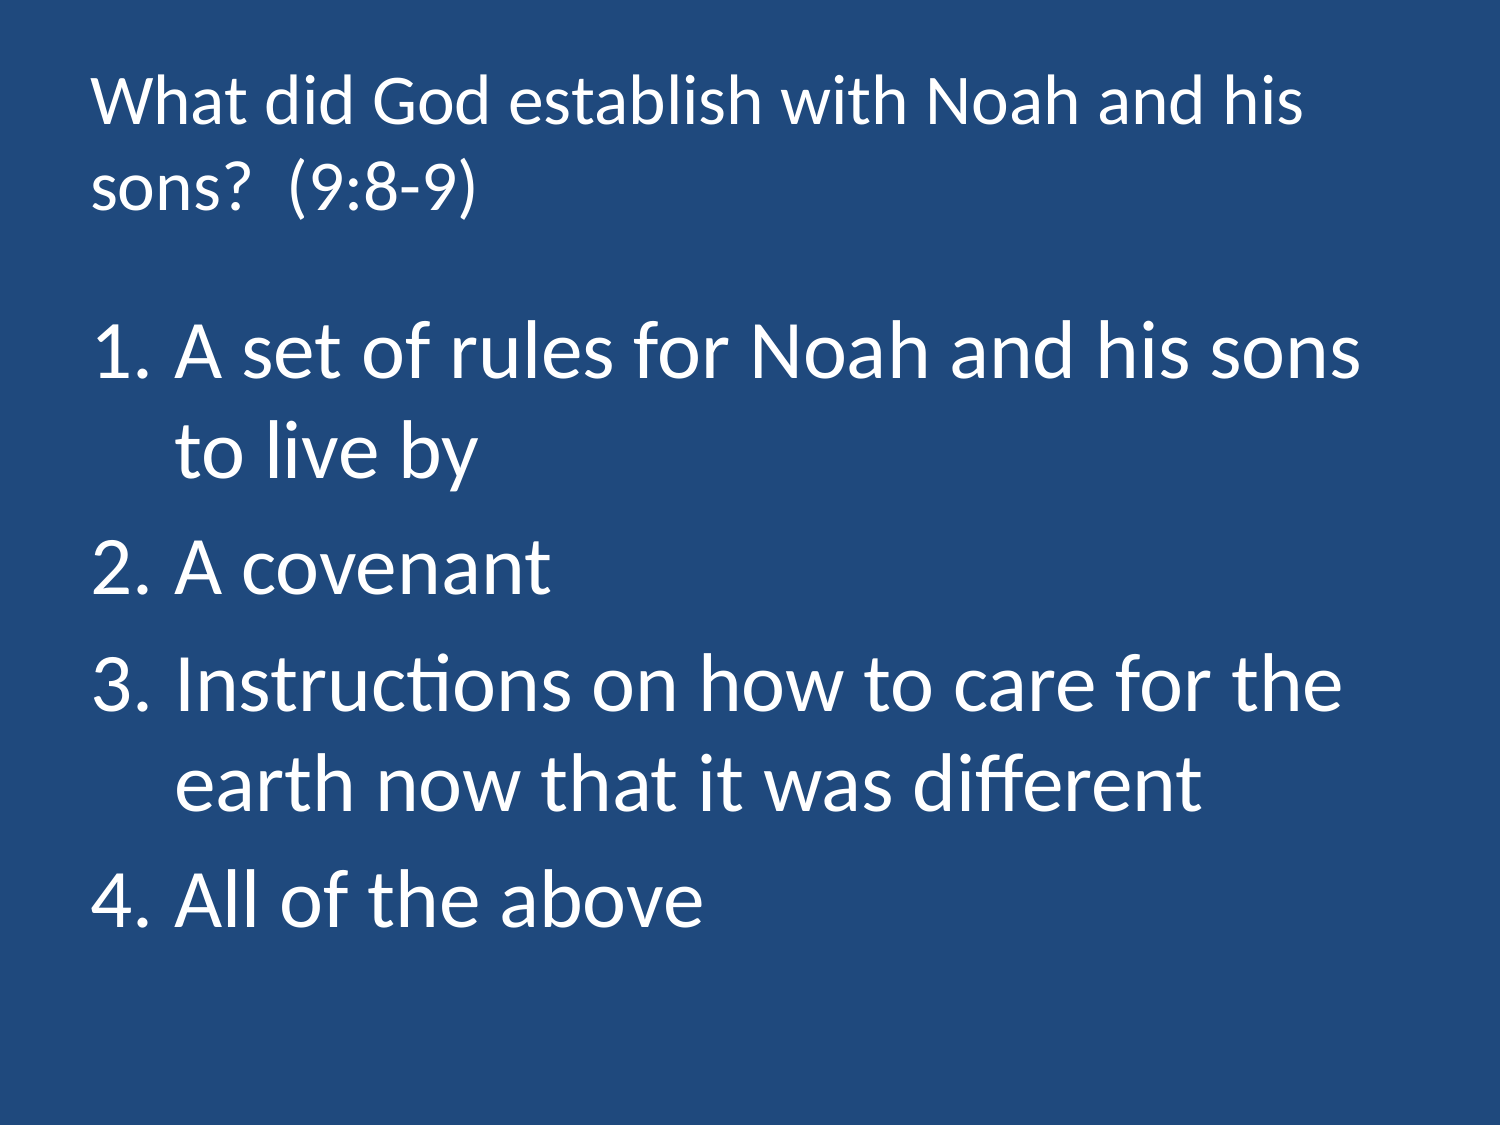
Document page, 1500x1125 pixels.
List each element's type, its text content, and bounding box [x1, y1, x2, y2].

list A set of rules for Noah and his sons to live by A covenant Instructions on how to care for the earth now that it was different All of the above [75, 287, 1425, 1005]
title What did God establish with Noah and his sons? (9:8-9) [75, 45, 1425, 233]
